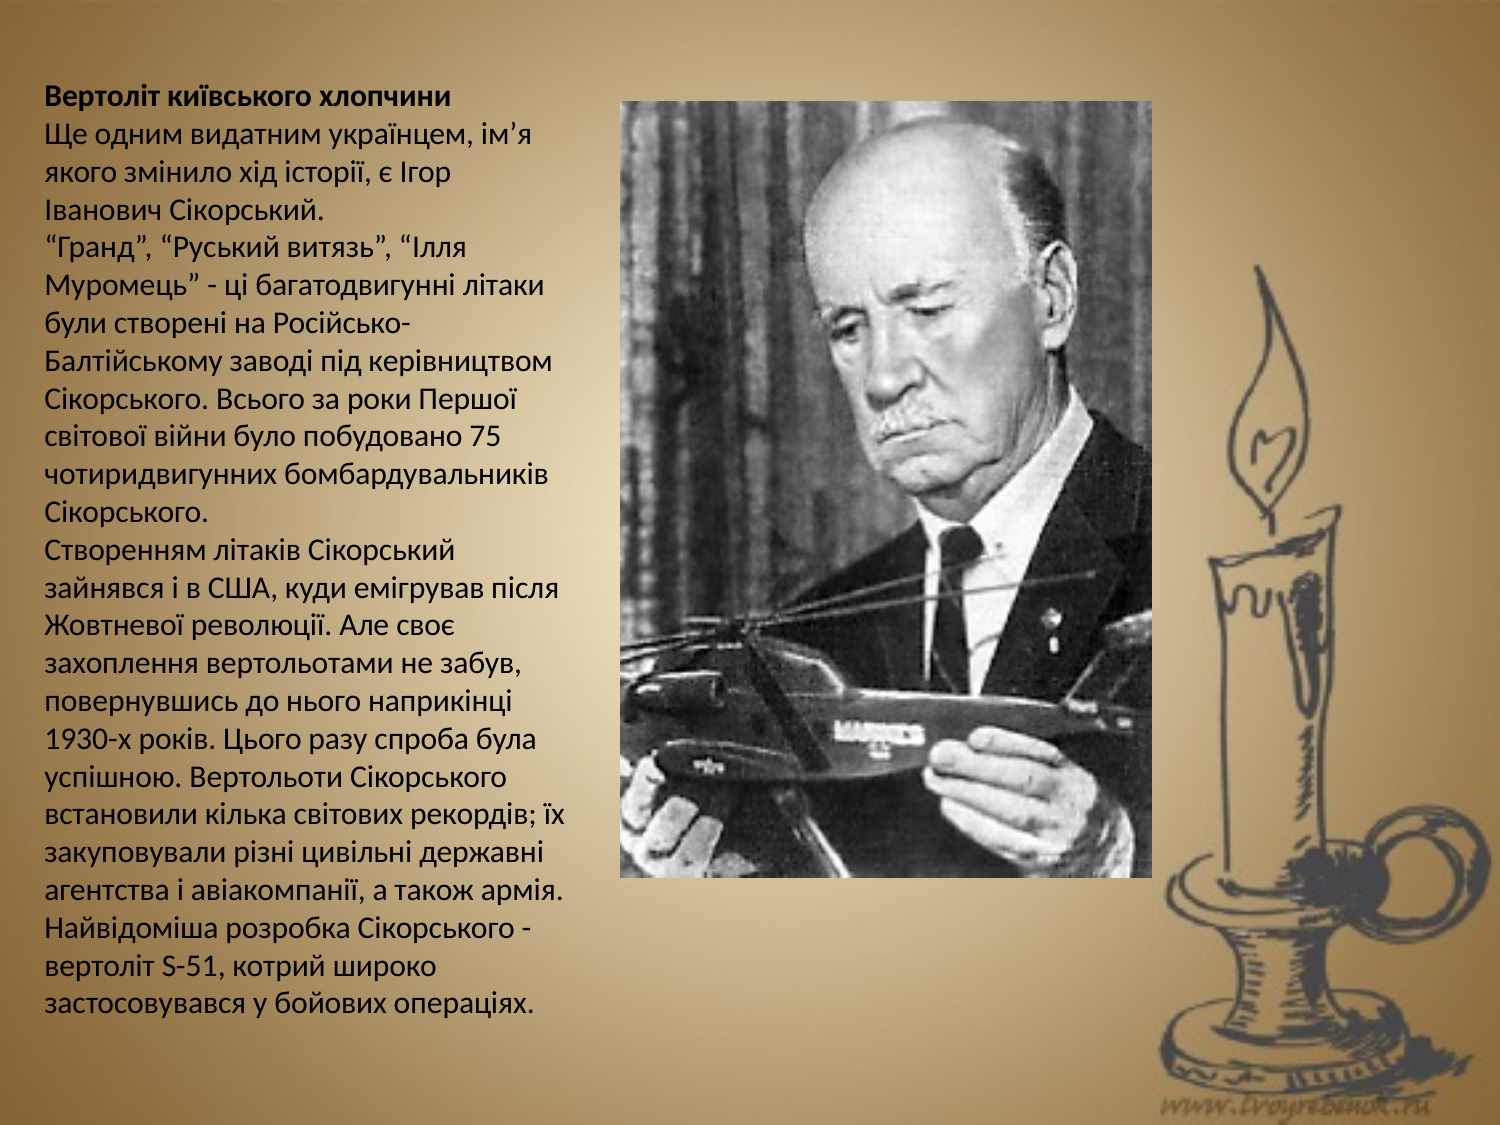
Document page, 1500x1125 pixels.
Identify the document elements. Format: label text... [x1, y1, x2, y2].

list Вертоліт київського хлопчини Ще одним видатним українцем, ім’я якого змінило хід історії, є Ігор Іванович Сікорський. “Гранд”, “Руський витязь”, “Ілля Муромець” - ці багатодвигунні літаки були створені на Російсько-Балтійському заводі під керівництвом Сікорського. Всього за роки Першої світової війни було побудовано 75 чотиридвигунних бомбардувальників Сікорського. Створенням літаків Сікорський зайнявся і в США, куди емігрував після Жовтневої революції. Але своє захоплення вертольотами не забув, повернувшись до нього наприкінці 1930-х років. Цього разу спроба була успішною. Вертольоти Сікорського встановили кілька світових рекордів; їх закуповували різні цивільні державні агентства і авіакомпанії, а також армія. Найвідоміша розробка Сікорського - вертоліт S-51, котрий широко застосовувався у бойових операціях. [29, 0, 585, 1028]
picture [0, 0, 1500, 1125]
